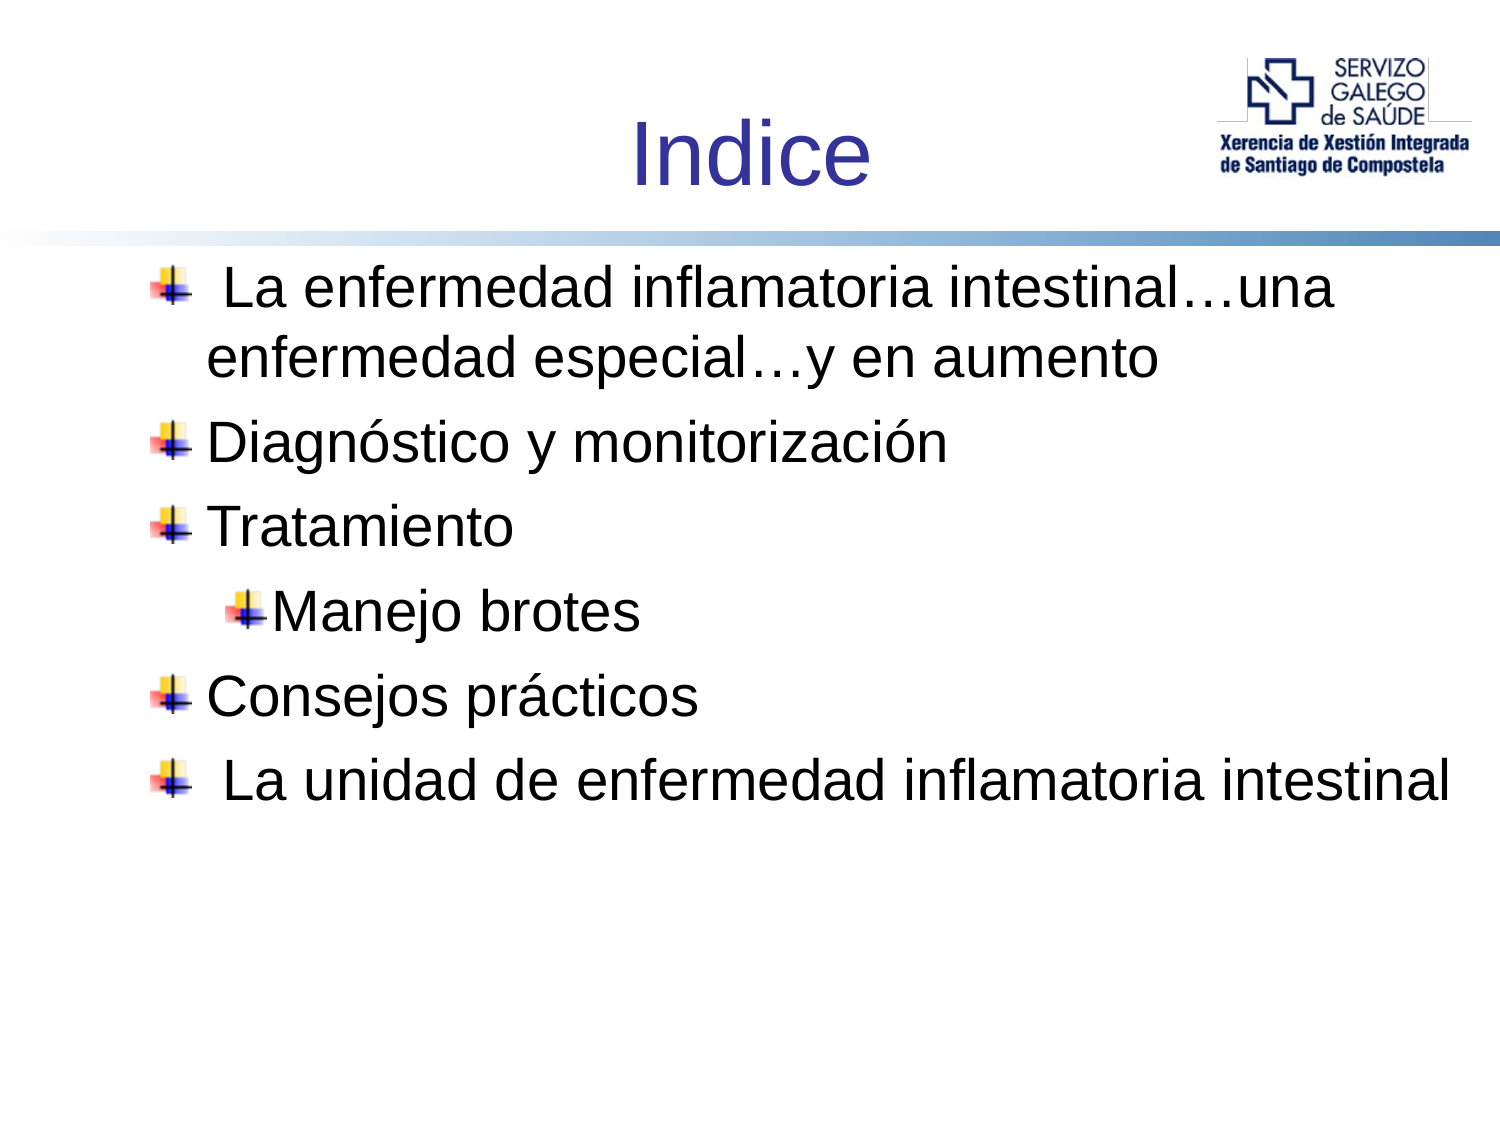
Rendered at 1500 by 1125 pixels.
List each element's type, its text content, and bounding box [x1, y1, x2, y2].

picture [150, 756, 192, 798]
picture [225, 587, 267, 629]
picture [150, 503, 192, 544]
text_box La enfermedad inflamatoria intestinal…una enfermedad especial…y en aumento Diagnóstico y monitorización Tratamiento Manejo brotes Consejos prácticos La unidad de enfermedad inflamatoria intestinal [135, 242, 1486, 985]
picture [150, 263, 192, 305]
picture [150, 672, 192, 714]
picture [1427, 58, 1472, 188]
text_box Indice [76, 54, 1427, 243]
picture [150, 418, 192, 460]
